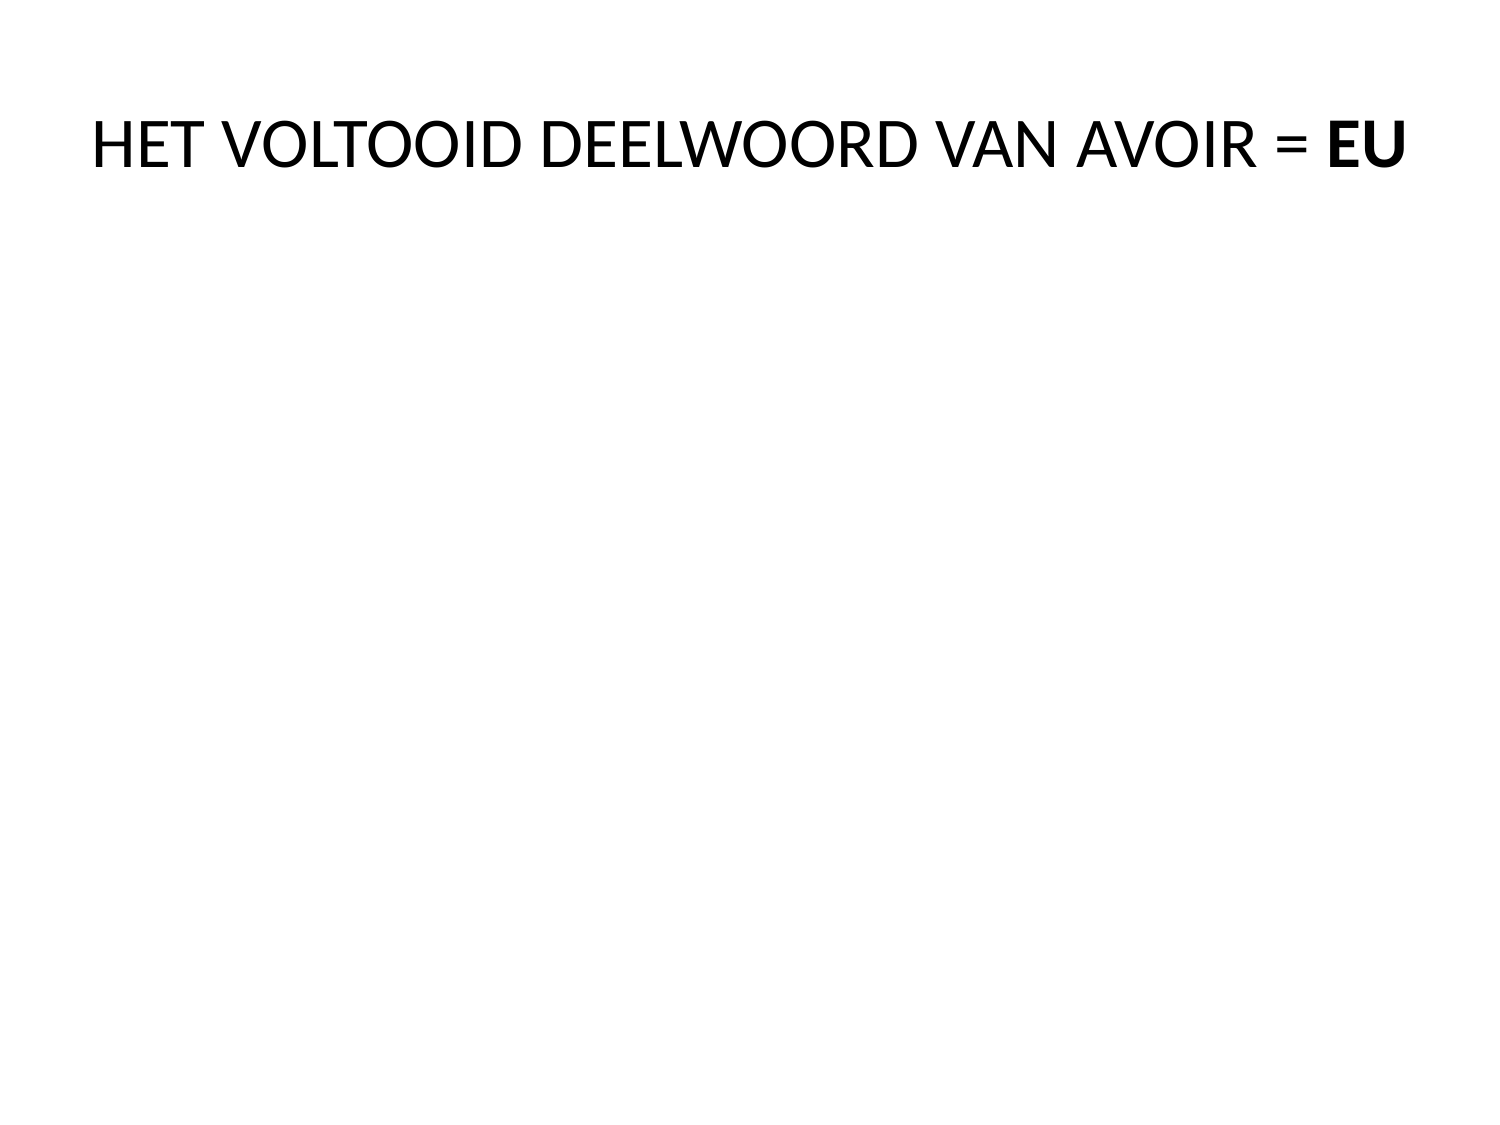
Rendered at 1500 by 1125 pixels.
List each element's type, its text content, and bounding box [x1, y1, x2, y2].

title HET VOLTOOID DEELWOORD VAN AVOIR = EU [75, 45, 1425, 233]
